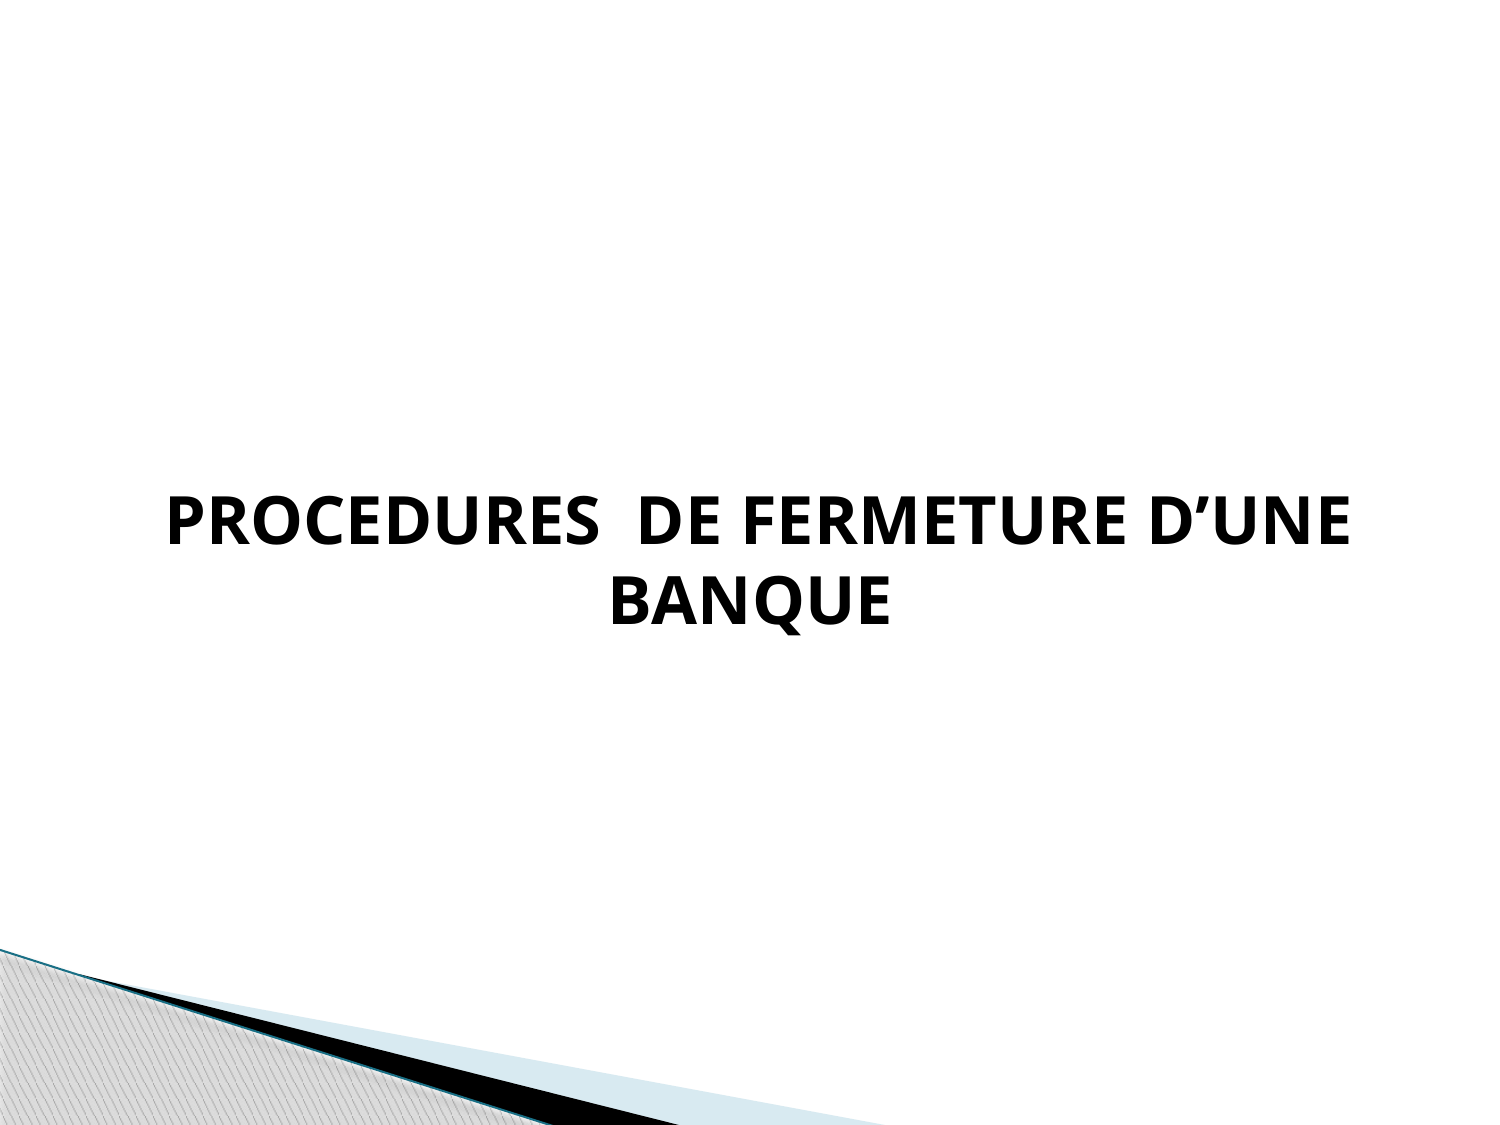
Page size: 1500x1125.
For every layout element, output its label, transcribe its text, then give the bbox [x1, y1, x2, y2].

list PROCEDURES DE FERMETURE D’UNE BANQUE [75, 243, 1425, 986]
